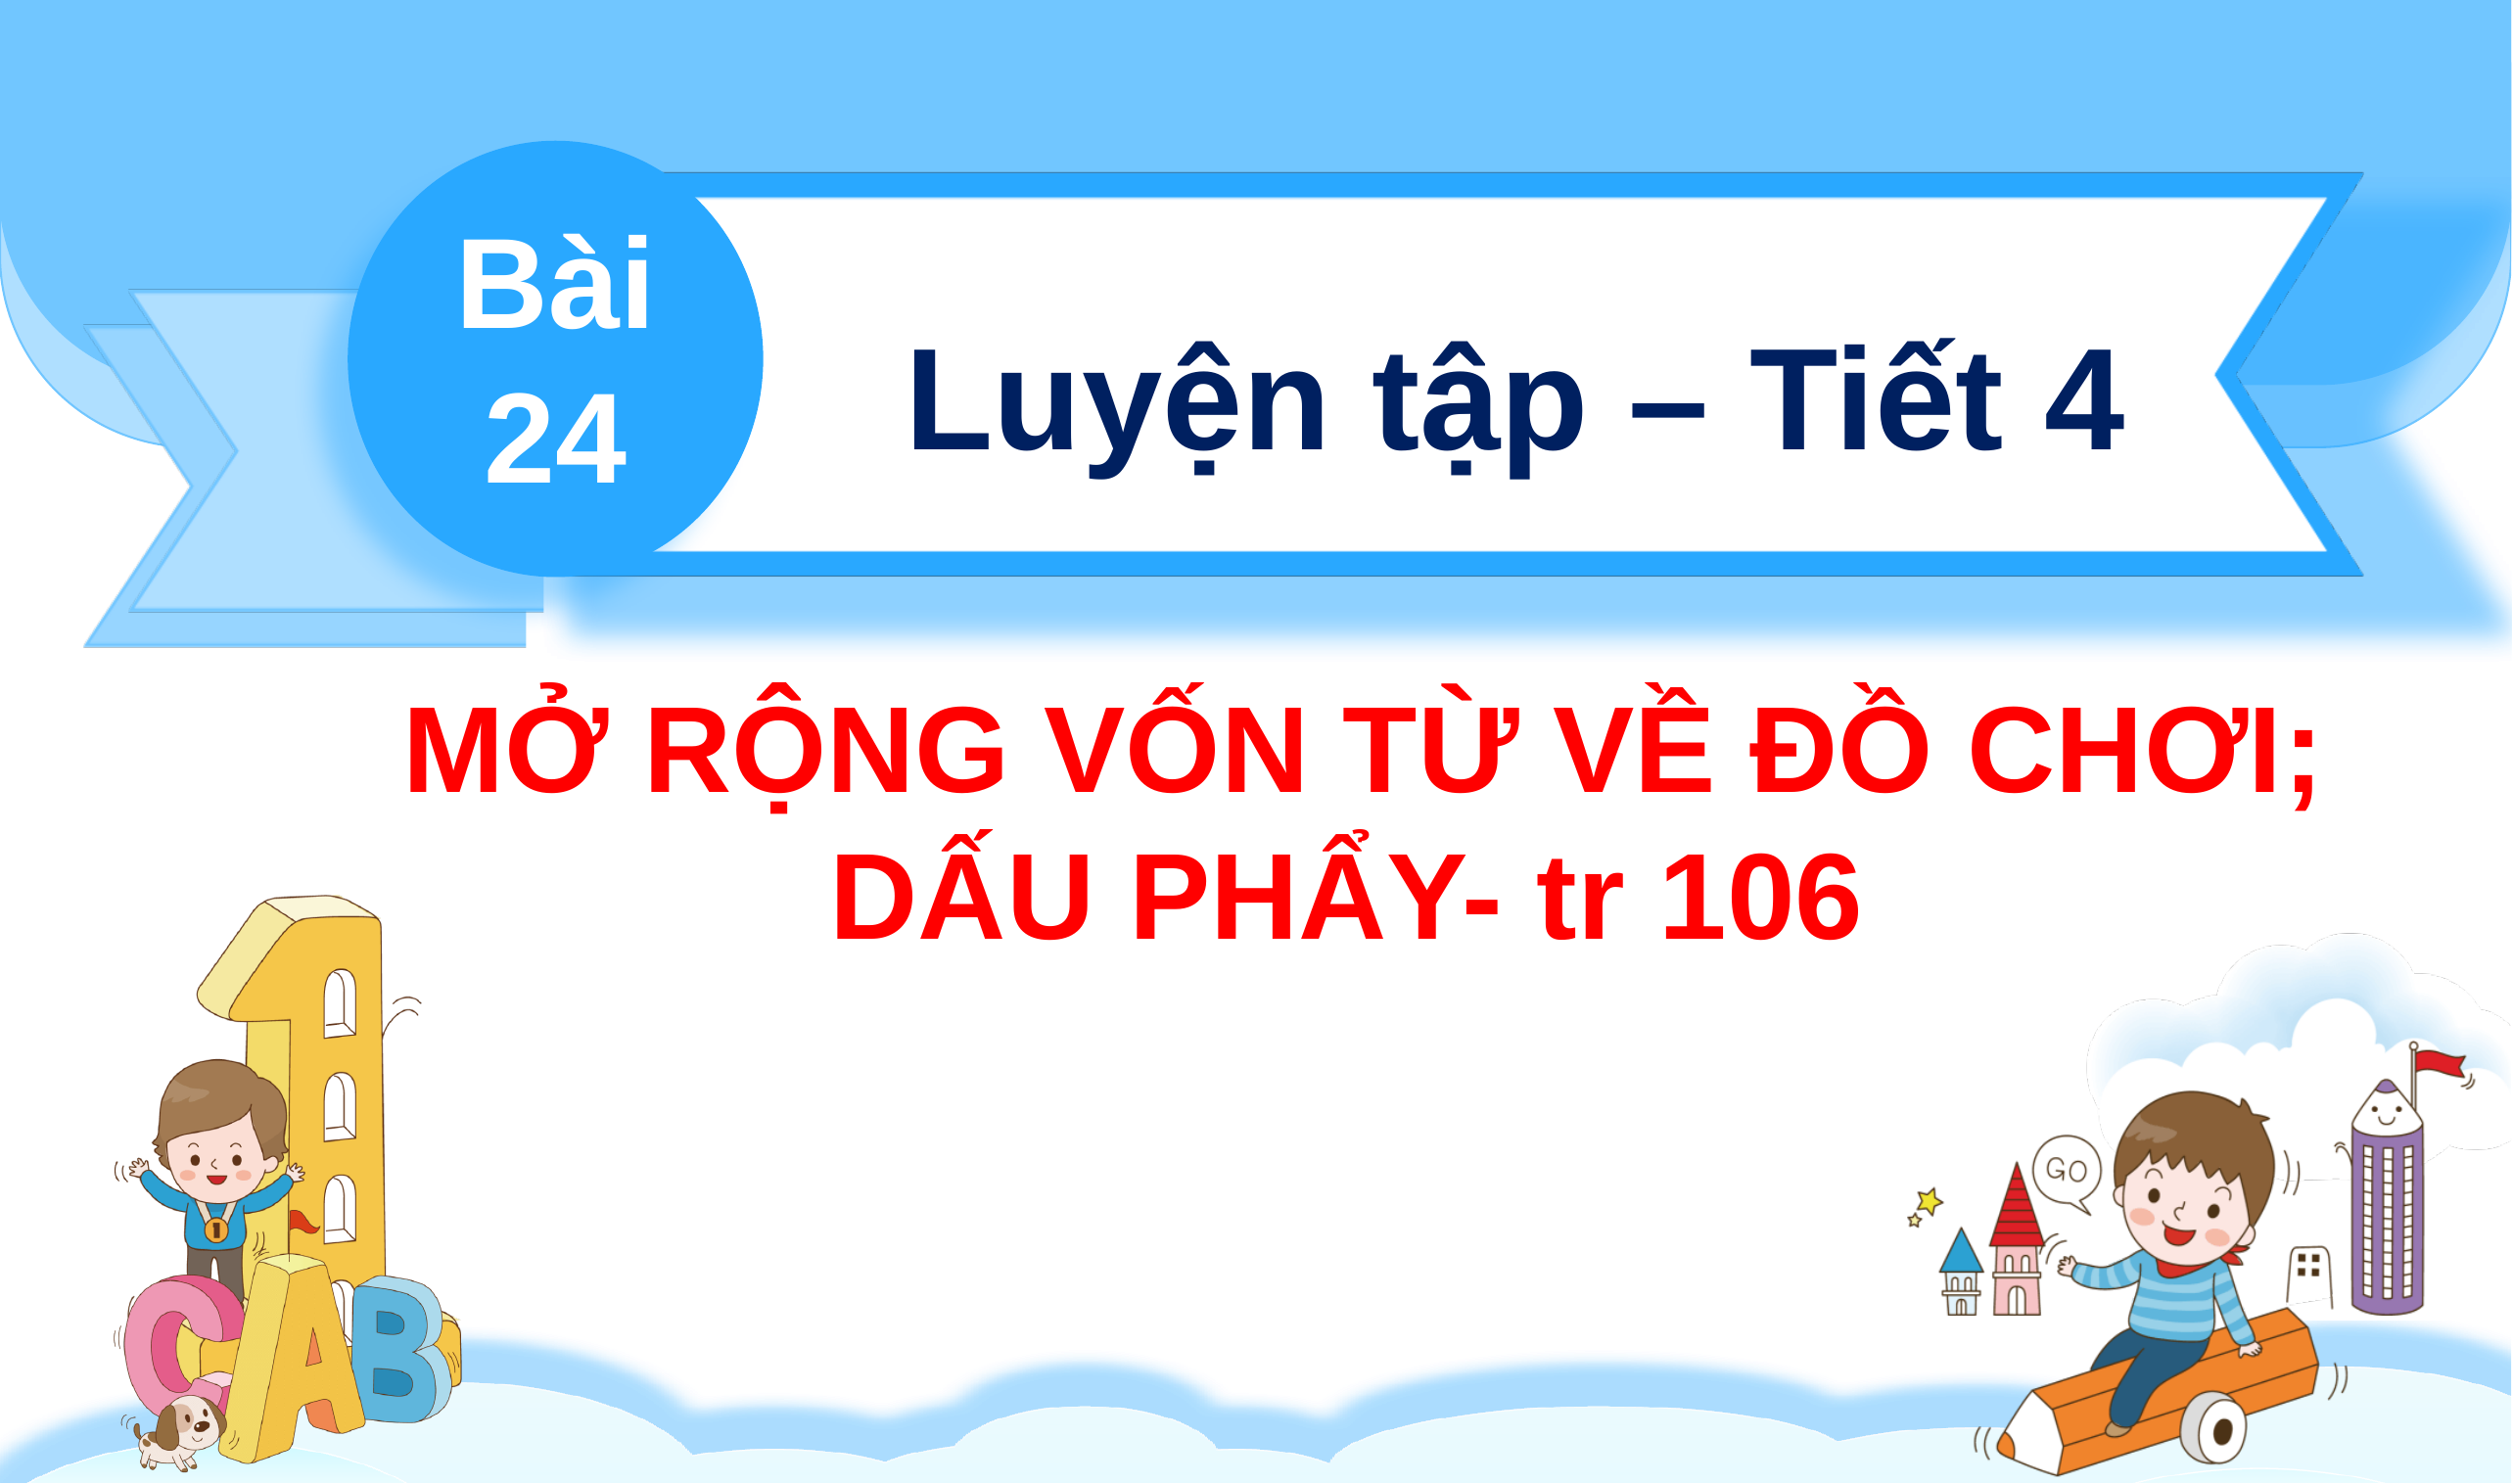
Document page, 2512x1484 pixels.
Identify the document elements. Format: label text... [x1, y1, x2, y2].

text_box MỞ RỘNG VỐN TỪ VỀ ĐỒ CHƠI; DẤU PHẨY- tr 106 [336, 660, 2393, 974]
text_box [0, 0, 2512, 447]
picture [543, 138, 2365, 598]
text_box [82, 127, 544, 811]
picture [0, 810, 2512, 1484]
